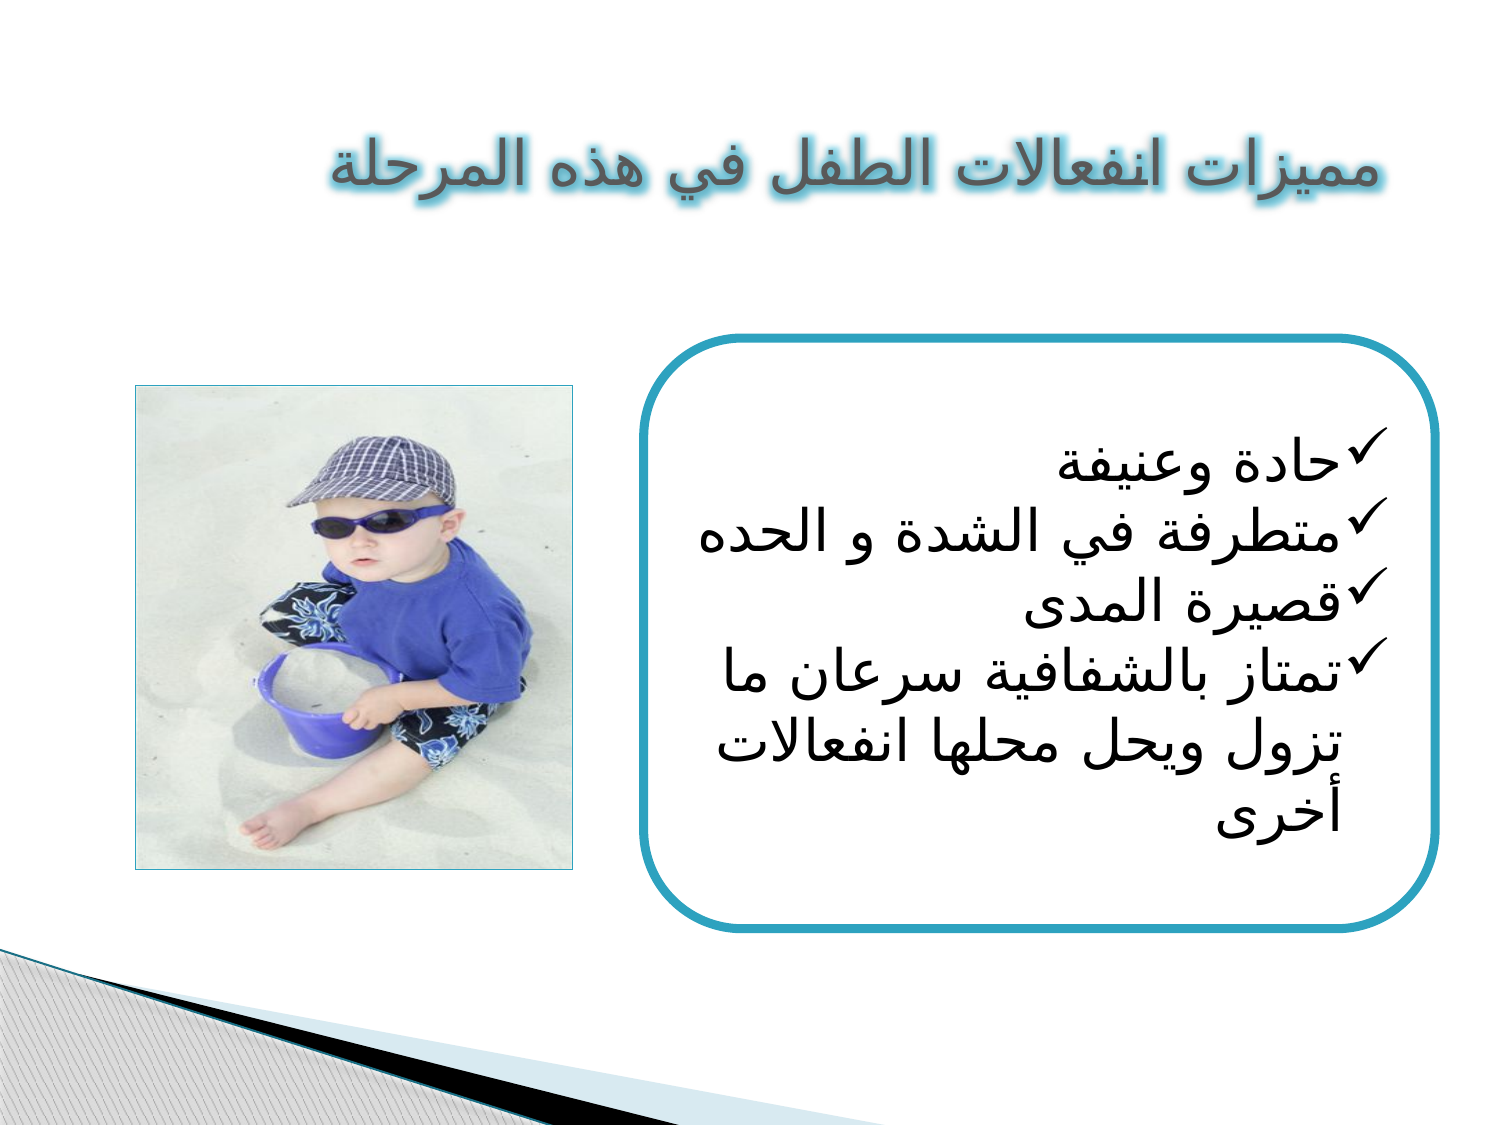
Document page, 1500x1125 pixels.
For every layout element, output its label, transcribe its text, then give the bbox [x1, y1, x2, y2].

picture [135, 385, 574, 870]
text_box حادة وعنيفة متطرفة في الشدة و الحده قصيرة المدى تمتاز بالشفافية سرعان ما تزول ويحل محلها انفعالات أخرى [639, 333, 1440, 934]
